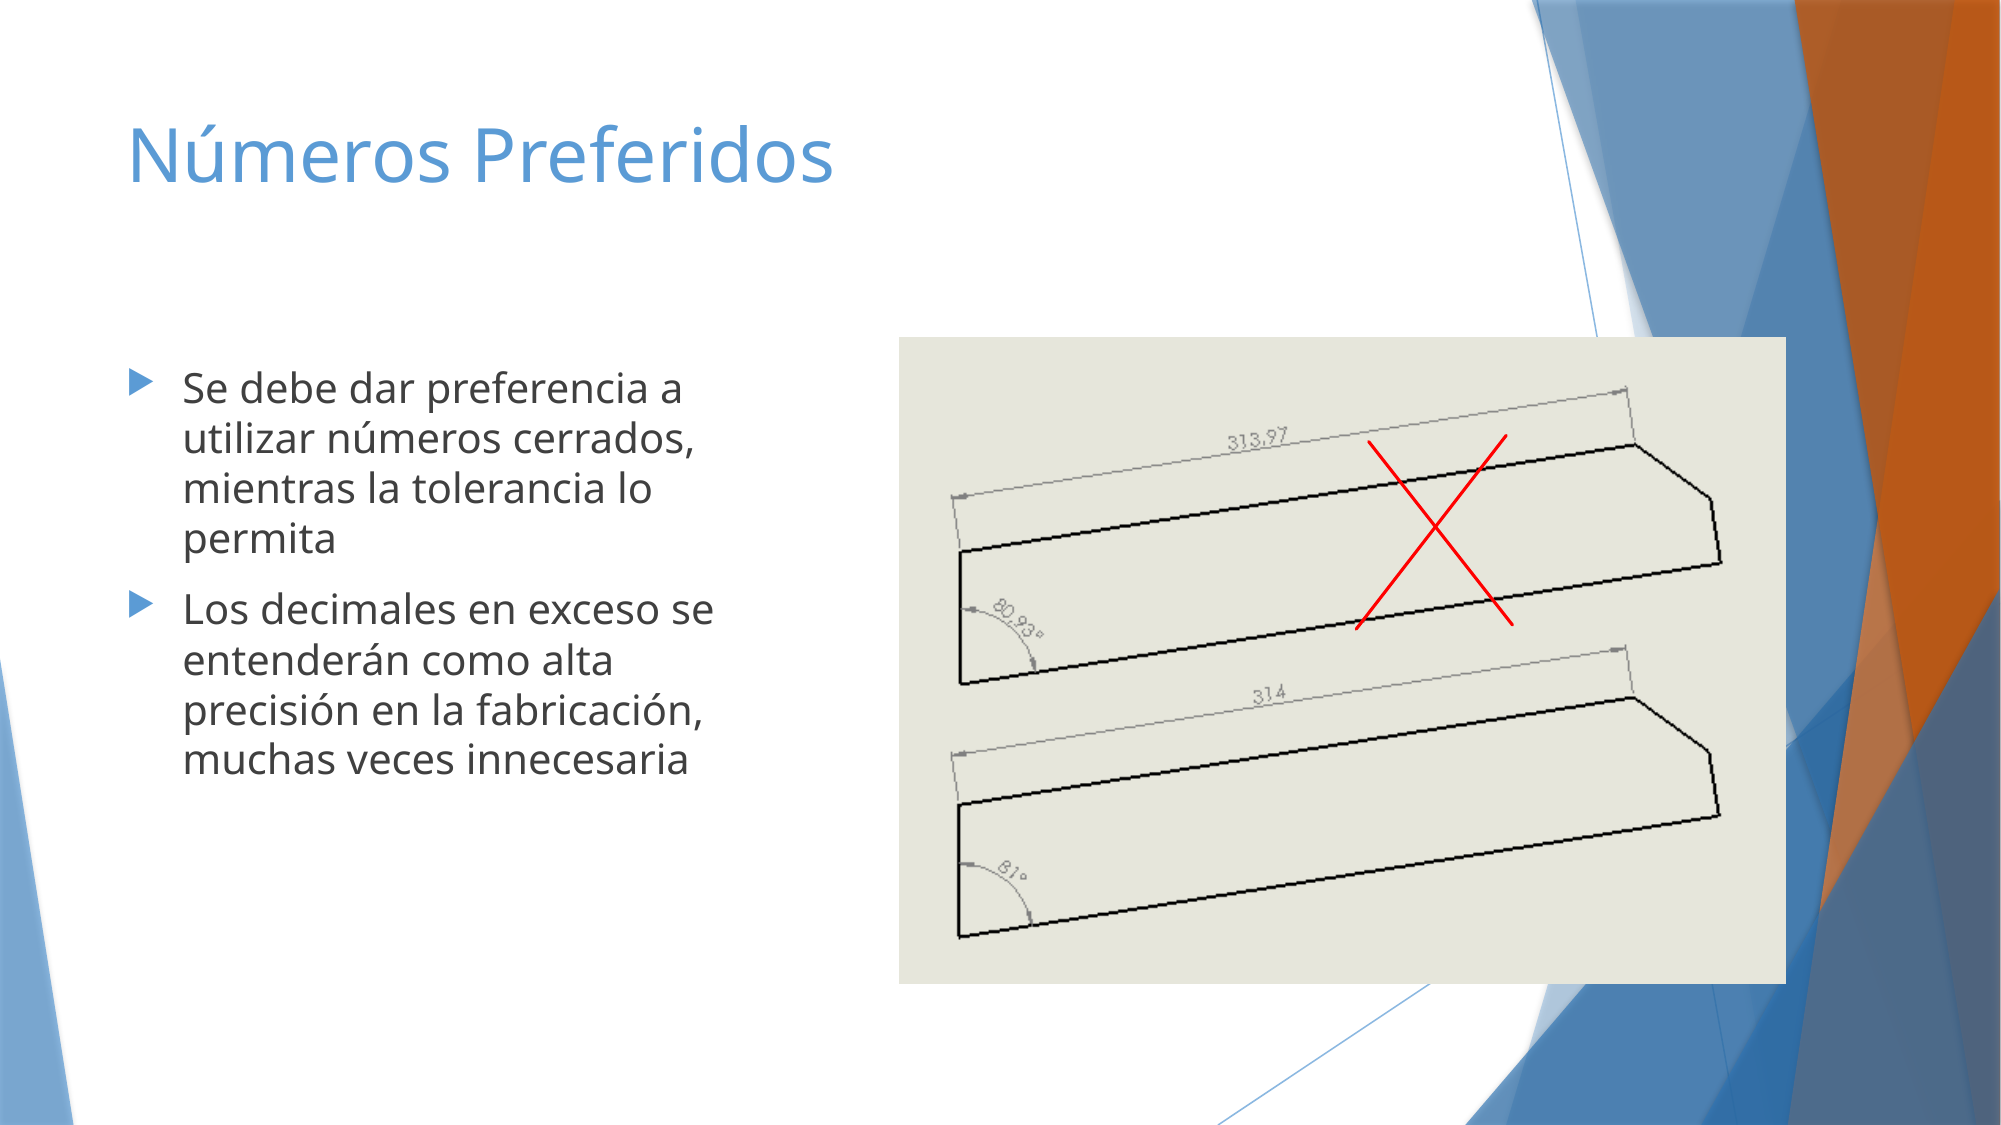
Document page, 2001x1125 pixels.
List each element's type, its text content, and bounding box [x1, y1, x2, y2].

title Números Preferidos [111, 99, 1522, 317]
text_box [1348, 460, 1533, 606]
list Se debe dar preferencia a utilizar números cerrados, mientras la tolerancia lo permita Los decimales en exceso se entenderán como alta precisión en la fabricación, muchas veces innecesaria [111, 354, 798, 992]
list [898, 336, 1786, 985]
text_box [1333, 456, 1529, 608]
